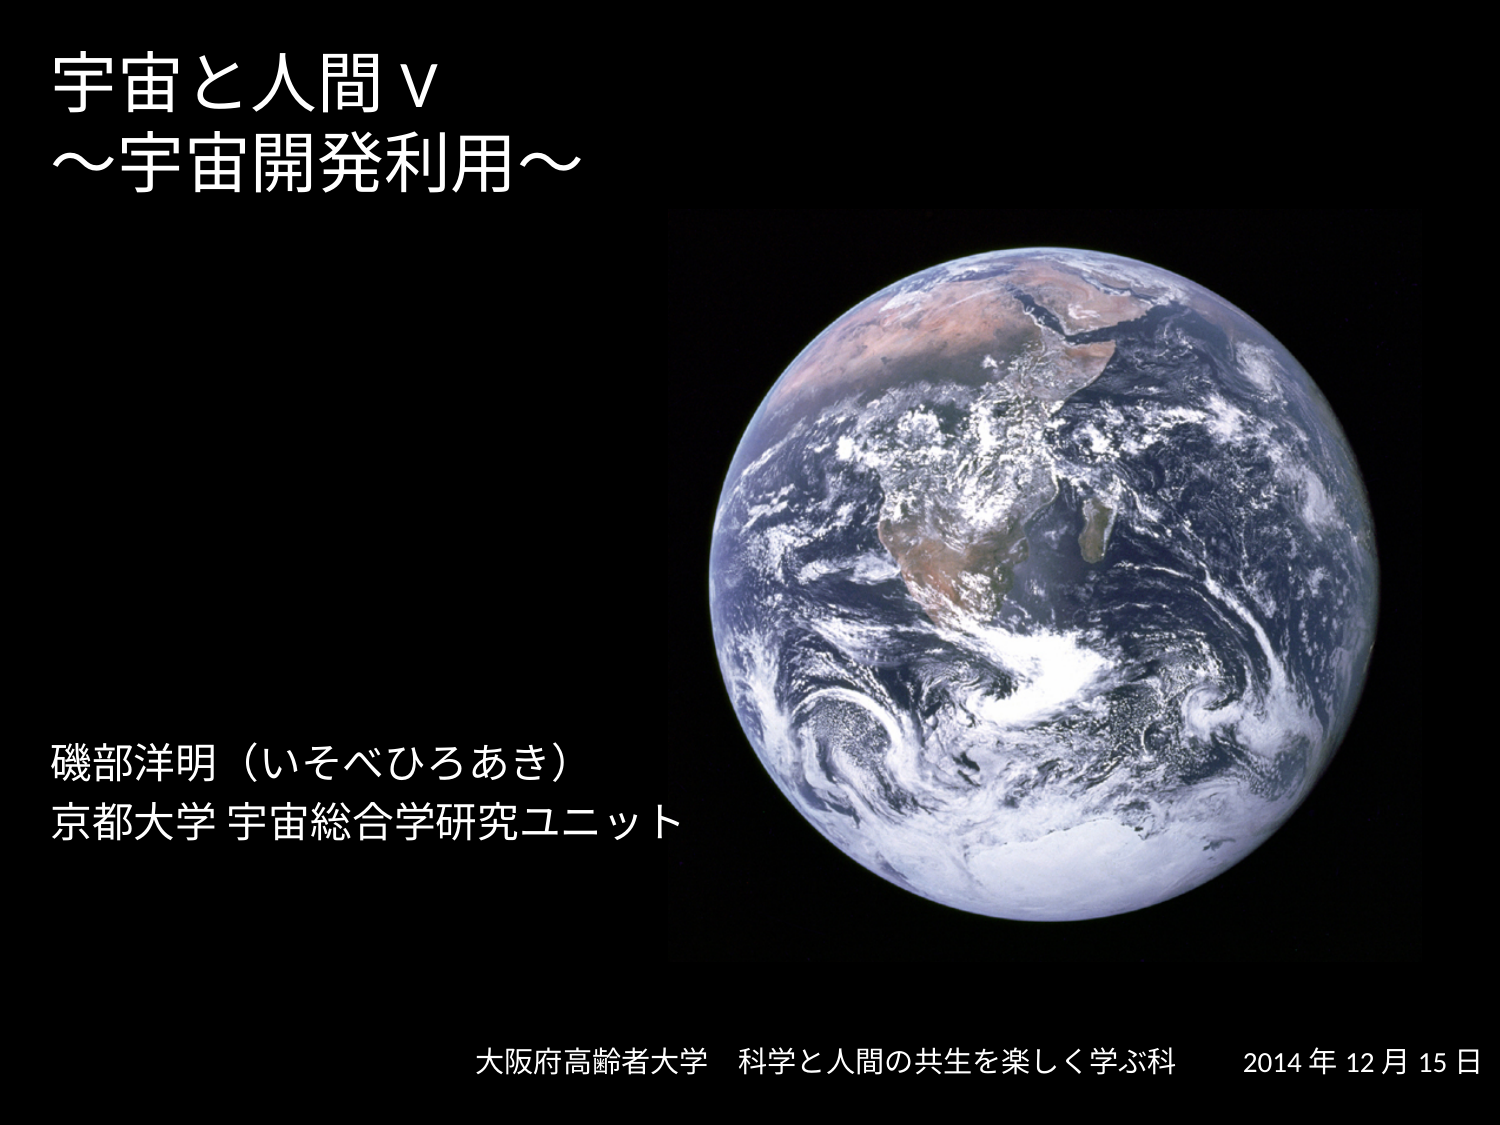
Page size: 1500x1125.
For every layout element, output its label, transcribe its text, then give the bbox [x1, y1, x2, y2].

title 宇宙と人間V 〜宇宙開発利用〜 [35, 0, 1311, 242]
text_box 大阪府高齢者大学 科学と人間の共生を楽しく学ぶ科 2014年12月15日 [460, 1036, 1499, 1087]
picture [668, 209, 1422, 963]
subtitle 磯部洋明（いそべひろあき） 京都大学 宇宙総合学研究ユニット [35, 729, 1086, 1017]
